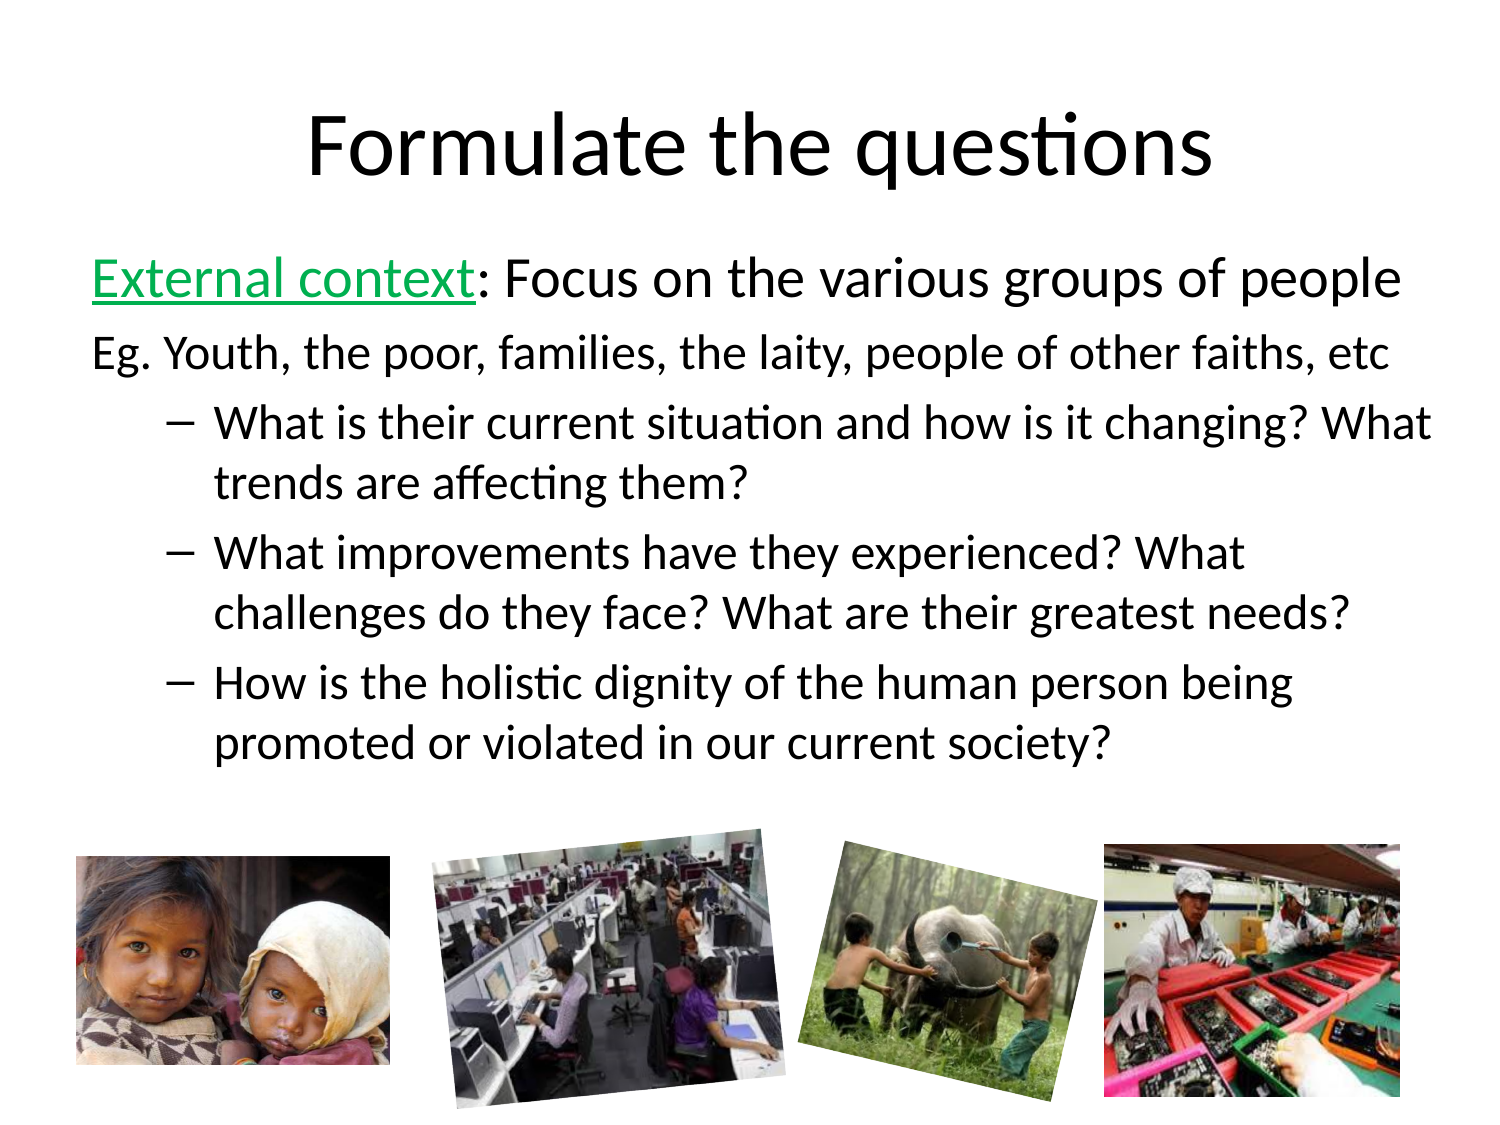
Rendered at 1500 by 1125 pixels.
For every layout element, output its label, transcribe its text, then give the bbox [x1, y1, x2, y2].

picture [432, 829, 785, 1108]
picture [798, 841, 1097, 1101]
title Formulate the questions [75, 45, 1447, 233]
picture [76, 856, 390, 1065]
list External context: Focus on the various groups of people Eg. Youth, the poor, families, the laity, people of other faiths, etc What is their current situation and how is it changing? What trends are affecting them? What improvements have they experienced? What challenges do they face? What are their greatest needs? How is the holistic dignity of the human person being promoted or violated in our current society? [76, 231, 1459, 975]
picture [1104, 844, 1400, 1098]
